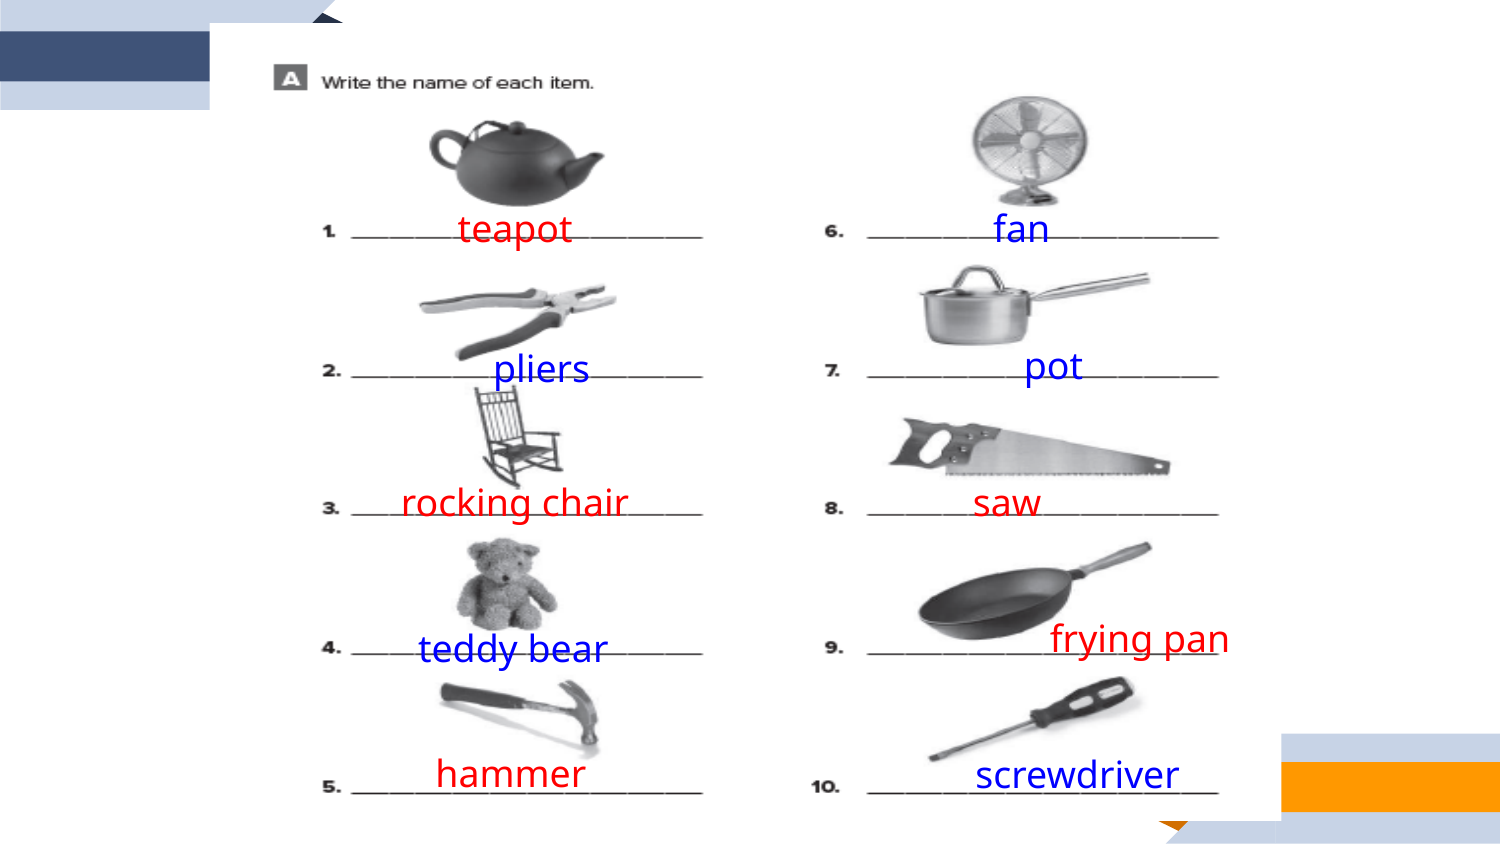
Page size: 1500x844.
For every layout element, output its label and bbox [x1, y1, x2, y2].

picture [209, 22, 1282, 821]
